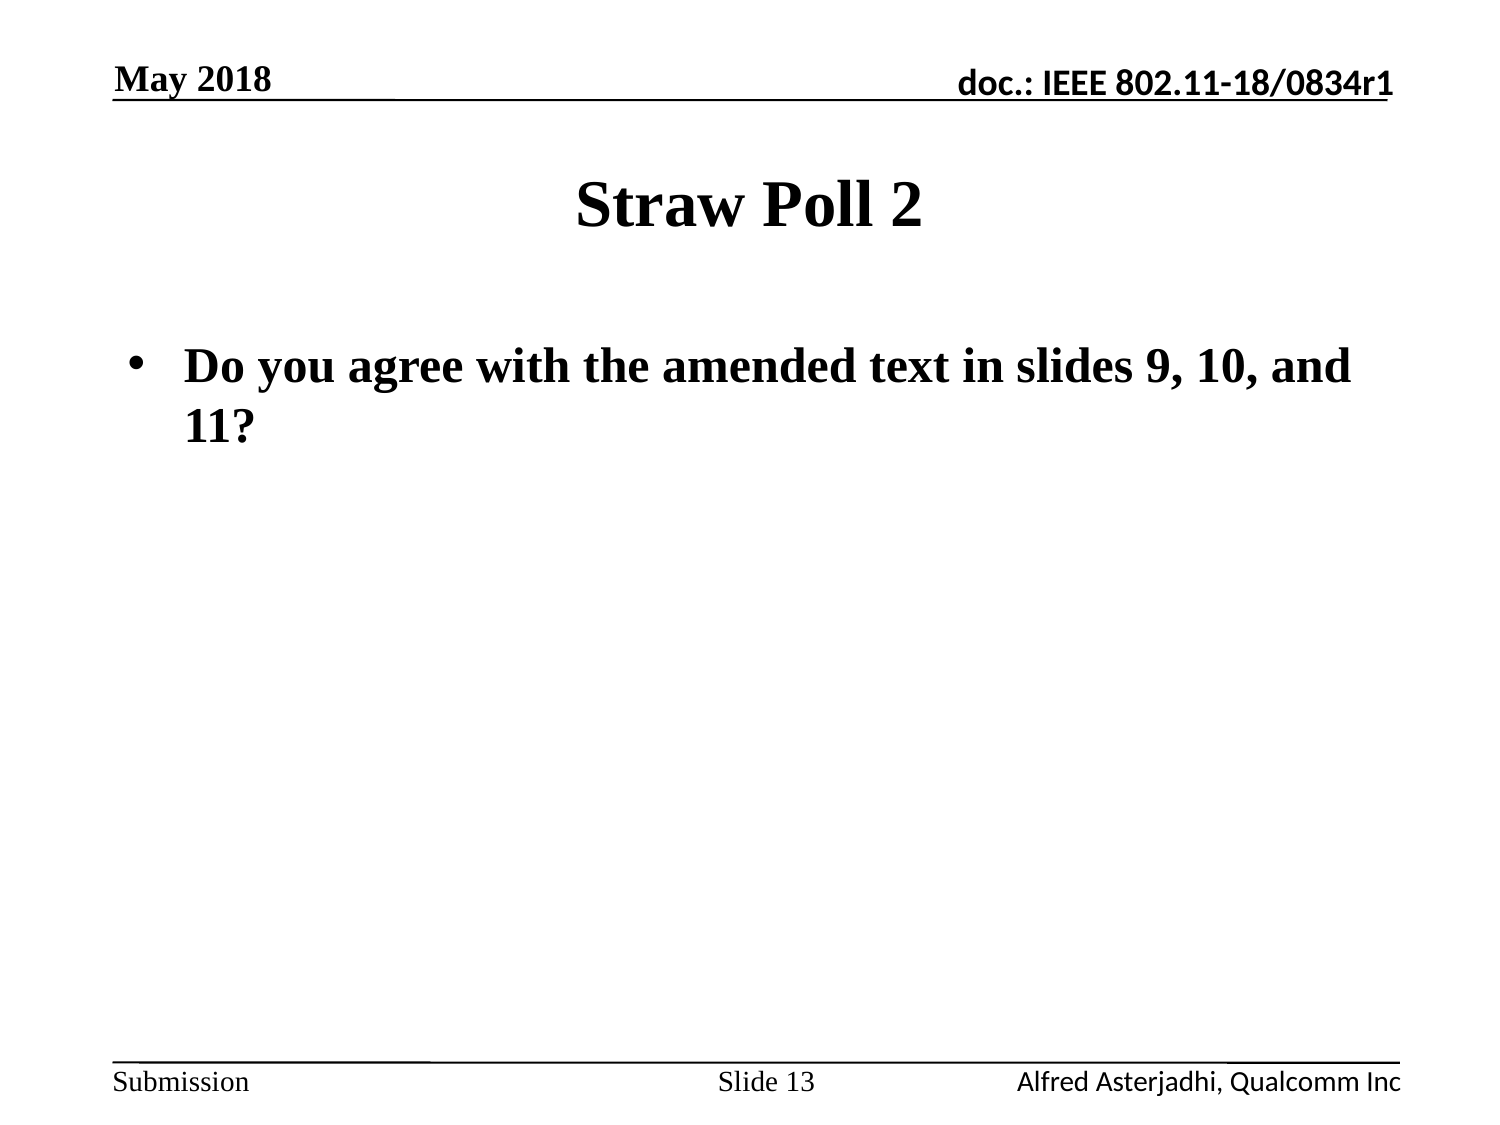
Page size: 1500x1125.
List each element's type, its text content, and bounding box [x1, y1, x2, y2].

title Straw Poll 2 [112, 112, 1388, 288]
footer Alfred Asterjadhi, Qualcomm Inc [878, 1061, 1402, 1093]
slide_number Slide 13 [712, 1061, 821, 1123]
list Do you agree with the amended text in slides 9, 10, and 11? [112, 324, 1388, 1000]
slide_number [114, 54, 423, 100]
